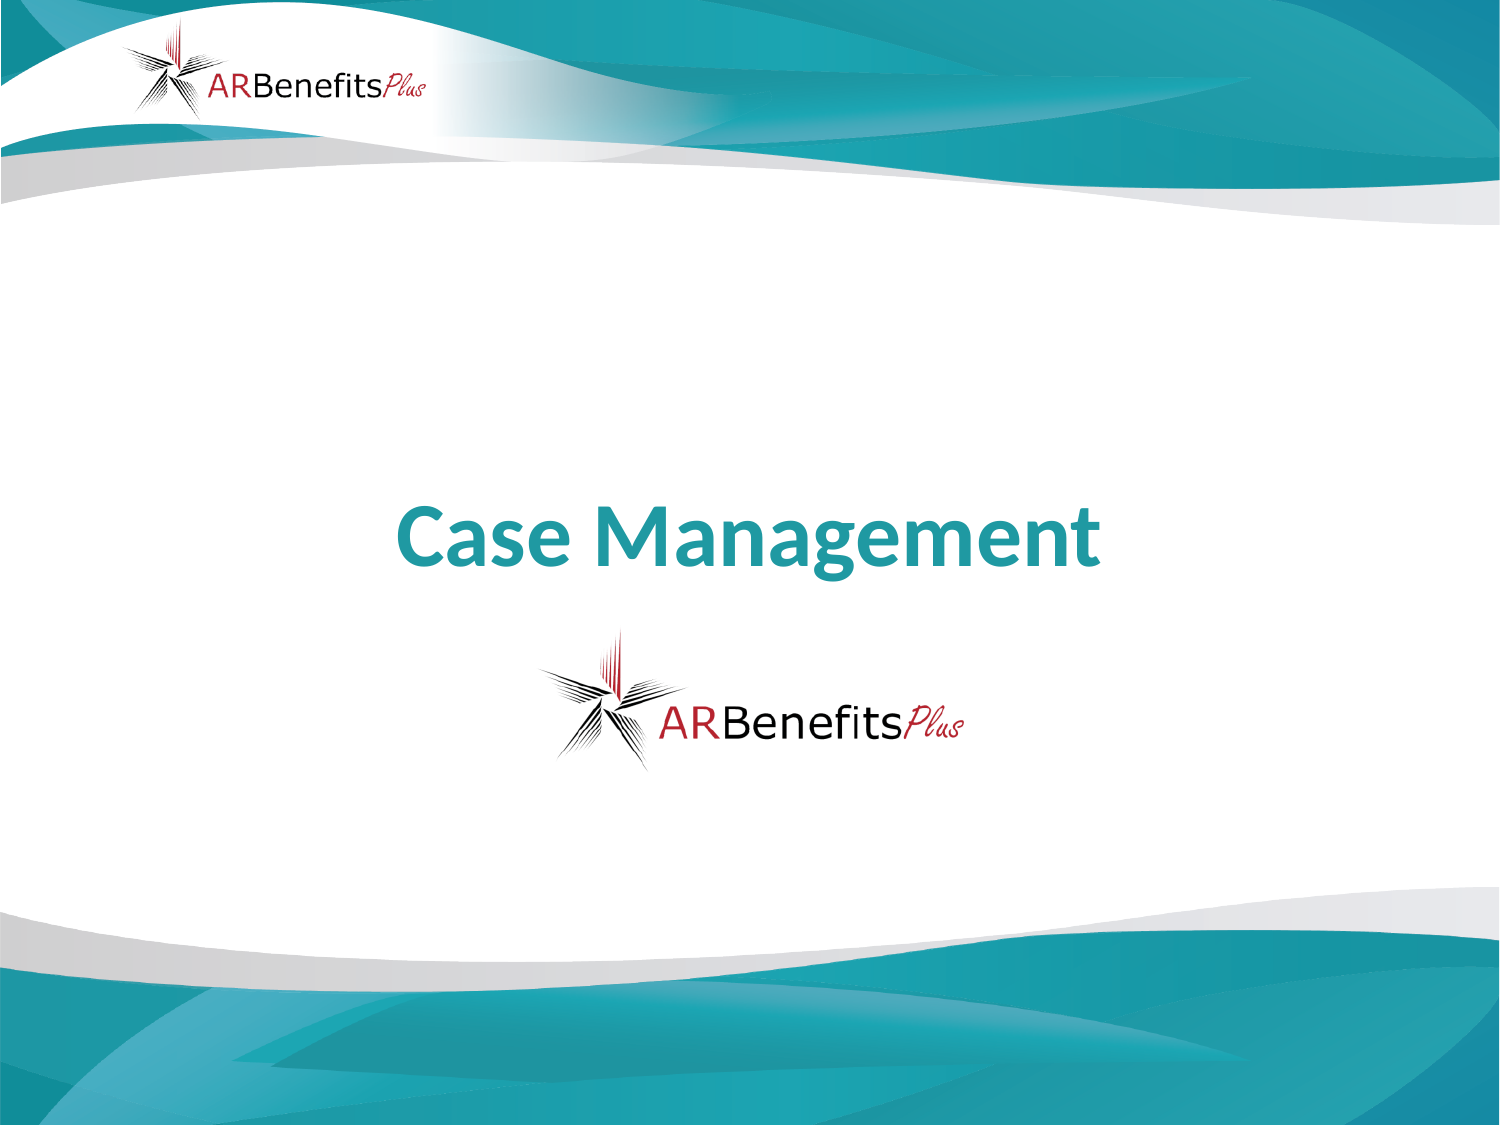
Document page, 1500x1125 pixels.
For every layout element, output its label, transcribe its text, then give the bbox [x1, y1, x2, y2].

picture [536, 621, 964, 773]
list Case Management [119, 441, 1380, 646]
picture [0, 0, 1500, 225]
picture [0, 887, 1500, 1125]
